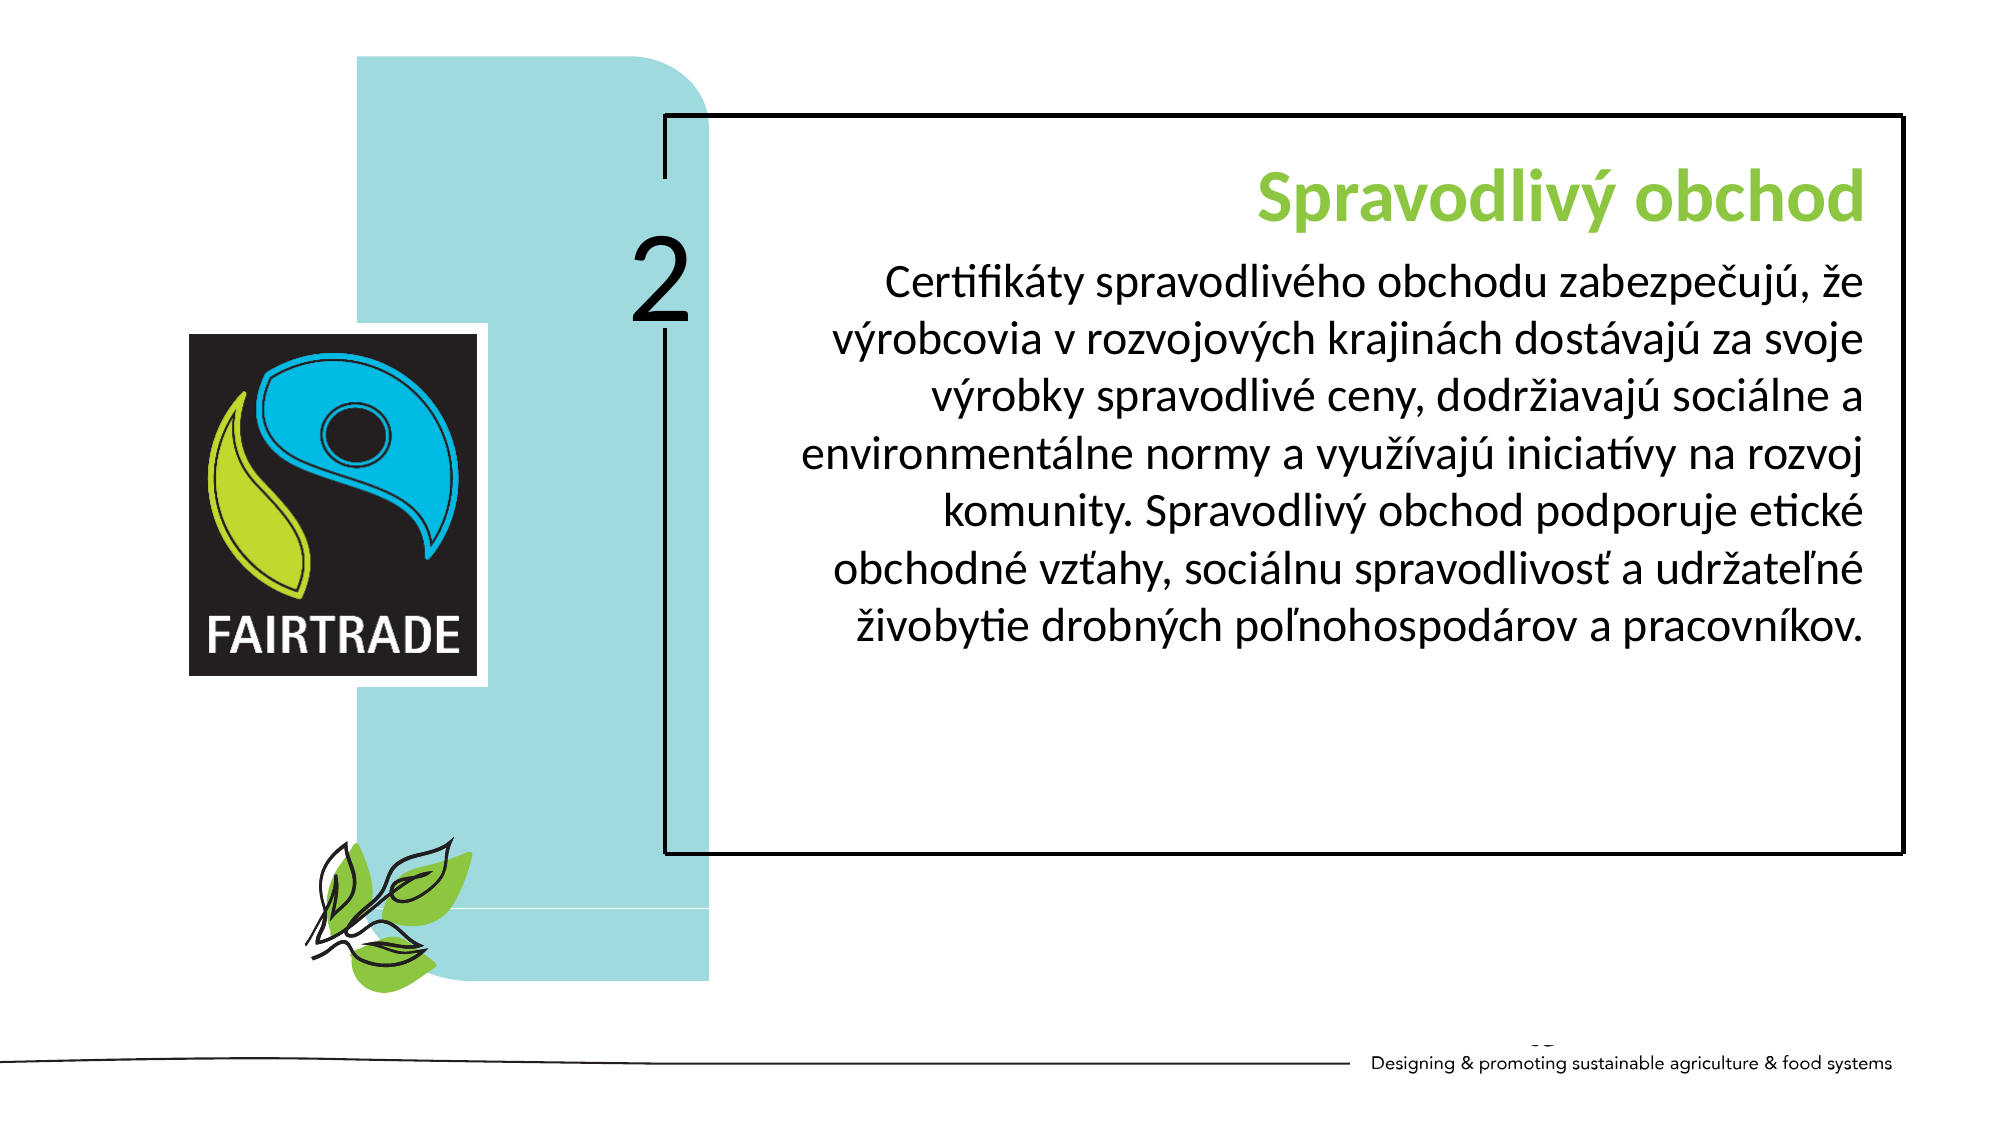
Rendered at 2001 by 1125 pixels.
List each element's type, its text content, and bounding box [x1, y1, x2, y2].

picture [1332, 1045, 1914, 1088]
list 2 [603, 166, 709, 324]
picture [178, 323, 488, 687]
list Certifikáty spravodlivého obchodu zabezpečujú, že výrobcovia v rozvojových krajinách dostávajú za svoje výrobky spravodlivé ceny, dodržiavajú sociálne a environmentálne normy a využívajú iniciatívy na rozvoj komunity. Spravodlivý obchod podporuje etické obchodné vzťahy, sociálnu spravodlivosť a udržateľné živobytie drobných poľnohospodárov a pracovníkov. [736, 241, 1881, 406]
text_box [314, 810, 470, 1002]
list Spravodlivý obchod [805, 138, 1883, 195]
